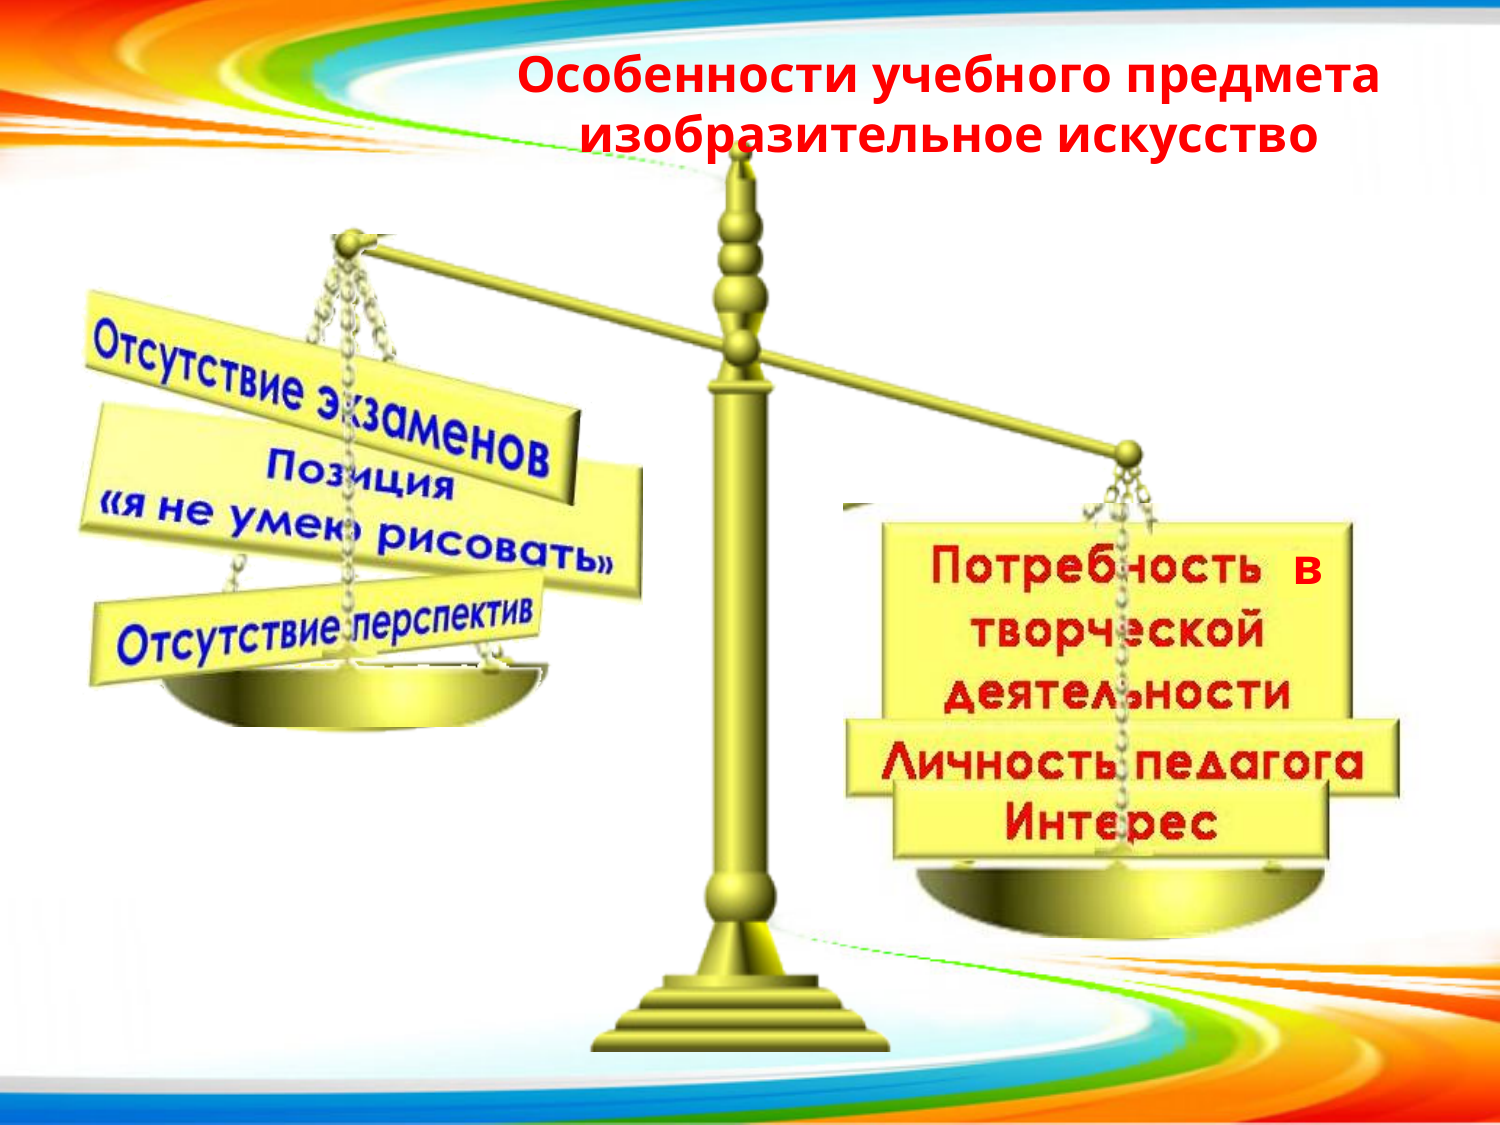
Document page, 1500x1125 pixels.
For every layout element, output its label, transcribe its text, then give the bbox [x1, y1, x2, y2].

text_box Особенности учебного предмета изобразительное искусство [457, 35, 1442, 170]
picture [0, 0, 1500, 1125]
